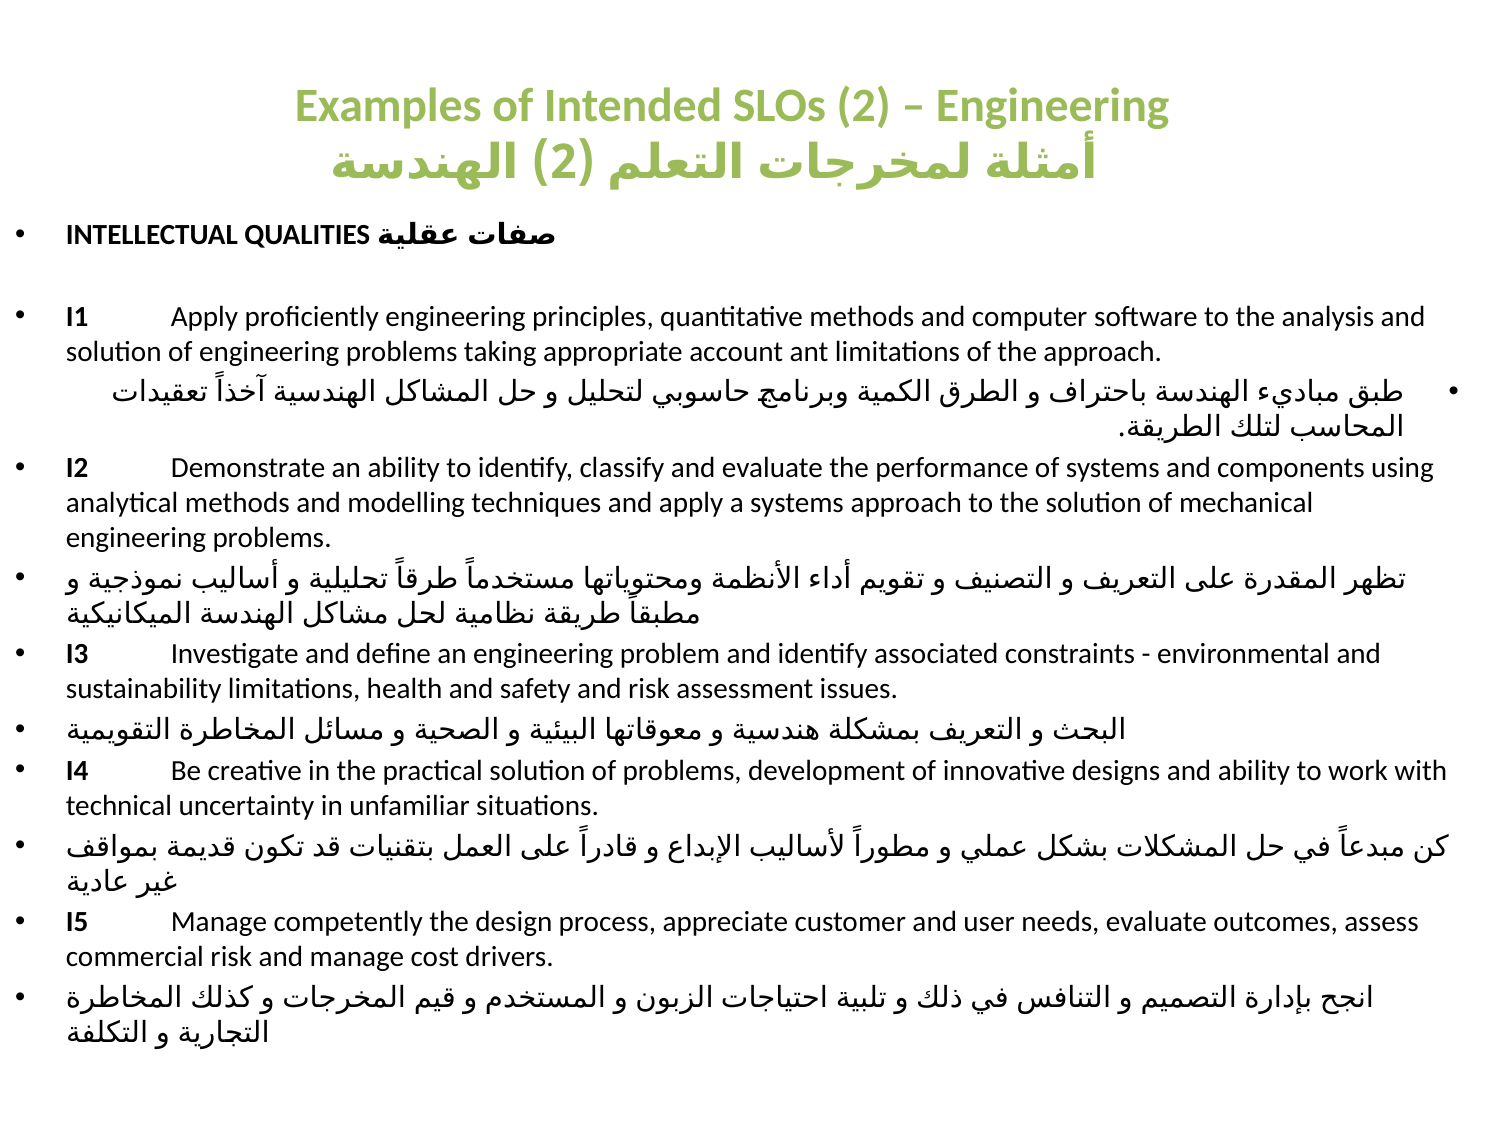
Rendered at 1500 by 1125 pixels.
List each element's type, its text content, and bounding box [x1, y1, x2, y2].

title Examples of Intended SLOs (2) – Engineering أمثلة لمخرجات التعلم (2) الهندسة [29, 66, 1425, 197]
list INTELLECTUAL QUALITIES صفات عقلية I1 Apply proficiently engineering principles, quantitative methods and computer software to the analysis and solution of engineering problems taking appropriate account ant limitations of the approach. طبق مباديء الهندسة باحتراف و الطرق الكمية وبرنامج حاسوبي لتحليل و حل المشاكل الهندسية آخذاً تعقيدات المحاسب لتلك الطريقة. I2 Demonstrate an ability to identify, classify and evaluate the performance of systems and components using analytical methods and modelling techniques and apply a systems approach to the solution of mechanical engineering problems. تظهر المقدرة على التعريف و التصنيف و تقويم أداء الأنظمة ومحتوياتها مستخدماً طرقاً تحليلية و أساليب نموذجية و مطبقاً طريقة نظامية لحل مشاكل الهندسة الميكانيكية I3 Investigate and define an engineering problem and identify associated constraints - environmental and sustainability limitations, health and safety and risk assessment issues. البحث و التعريف بمشكلة هندسية و معوقاتها البيئية و الصحية و مسائل المخاطرة التقويمية I4 Be creative in the practical solution of problems, development of innovative designs and ability to work with technical uncertainty in unfamiliar situations. كن مبدعاً في حل المشكلات بشكل عملي و مطوراً لأساليب الإبداع و قادراً على العمل بتقنيات قد تكون قديمة بمواقف غير عادية I5 Manage competently the design process, appreciate customer and user needs, evaluate outcomes, assess commercial risk and manage cost drivers. انجح بإدارة التصميم و التنافس في ذلك و تلبية احتياجات الزبون و المستخدم و قيم المخرجات و كذلك المخاطرة التجارية و التكلفة [0, 208, 1471, 1125]
